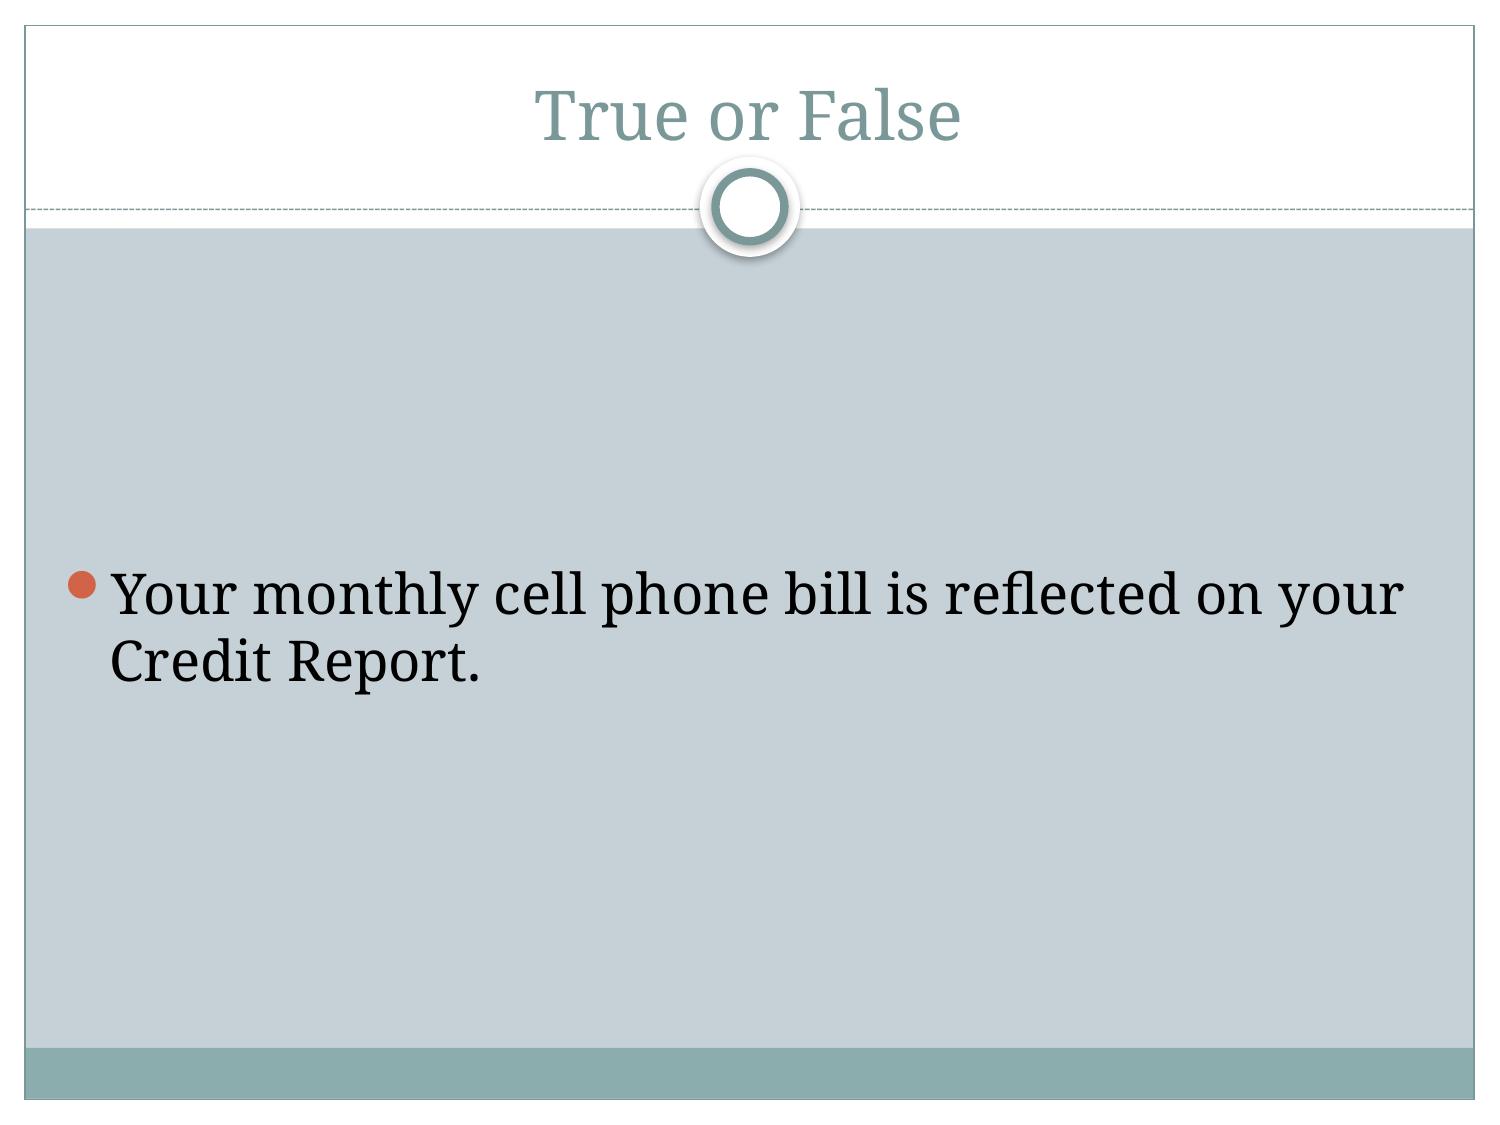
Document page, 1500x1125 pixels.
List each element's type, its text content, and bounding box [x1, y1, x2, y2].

title True or False [49, 37, 1450, 162]
list Your monthly cell phone bill is reflected on your Credit Report. [49, 250, 1445, 1001]
